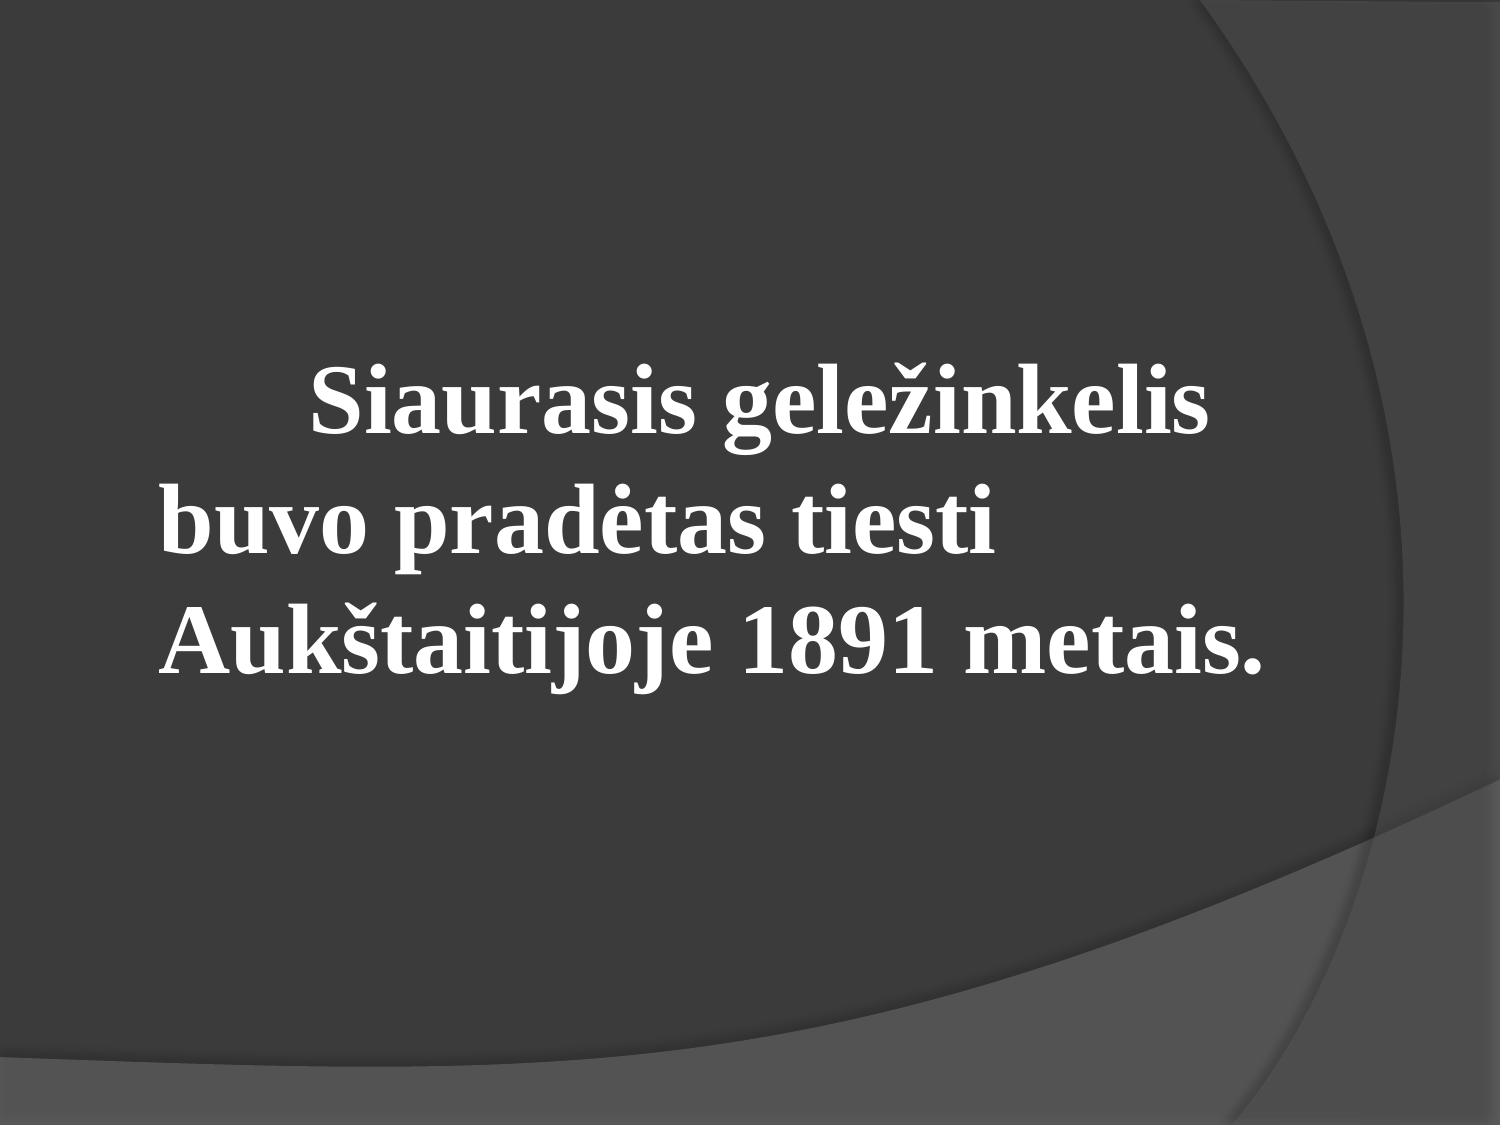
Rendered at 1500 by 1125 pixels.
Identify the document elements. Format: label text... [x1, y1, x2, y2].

list Siaurasis geležinkelis buvo pradėtas tiesti Aukštaitijoje 1891 metais. [75, 326, 1300, 1005]
